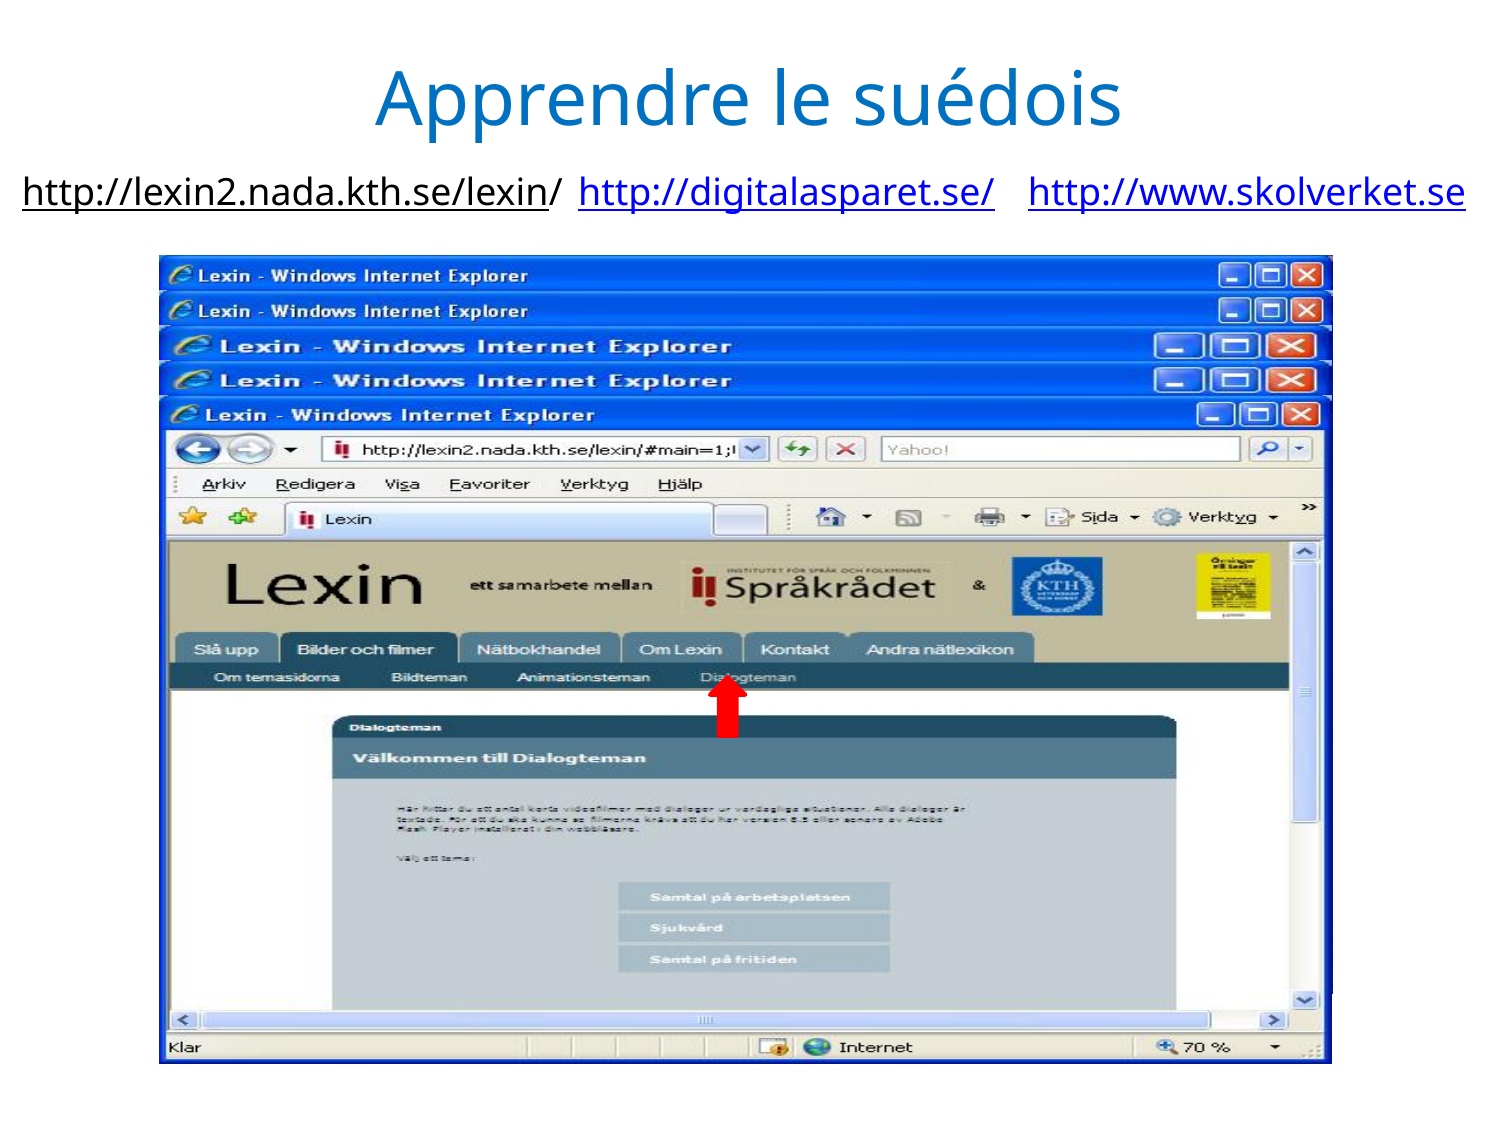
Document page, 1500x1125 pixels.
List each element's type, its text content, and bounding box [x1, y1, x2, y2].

text_box http://digitalasparet.se/ [563, 160, 1010, 227]
text_box http://lexin2.nada.kth.se/lexin/ [7, 160, 563, 227]
picture [159, 255, 1333, 1065]
title Apprendre le suédois [0, 19, 1500, 172]
text_box http://www.skolverket.se [1013, 160, 1482, 227]
